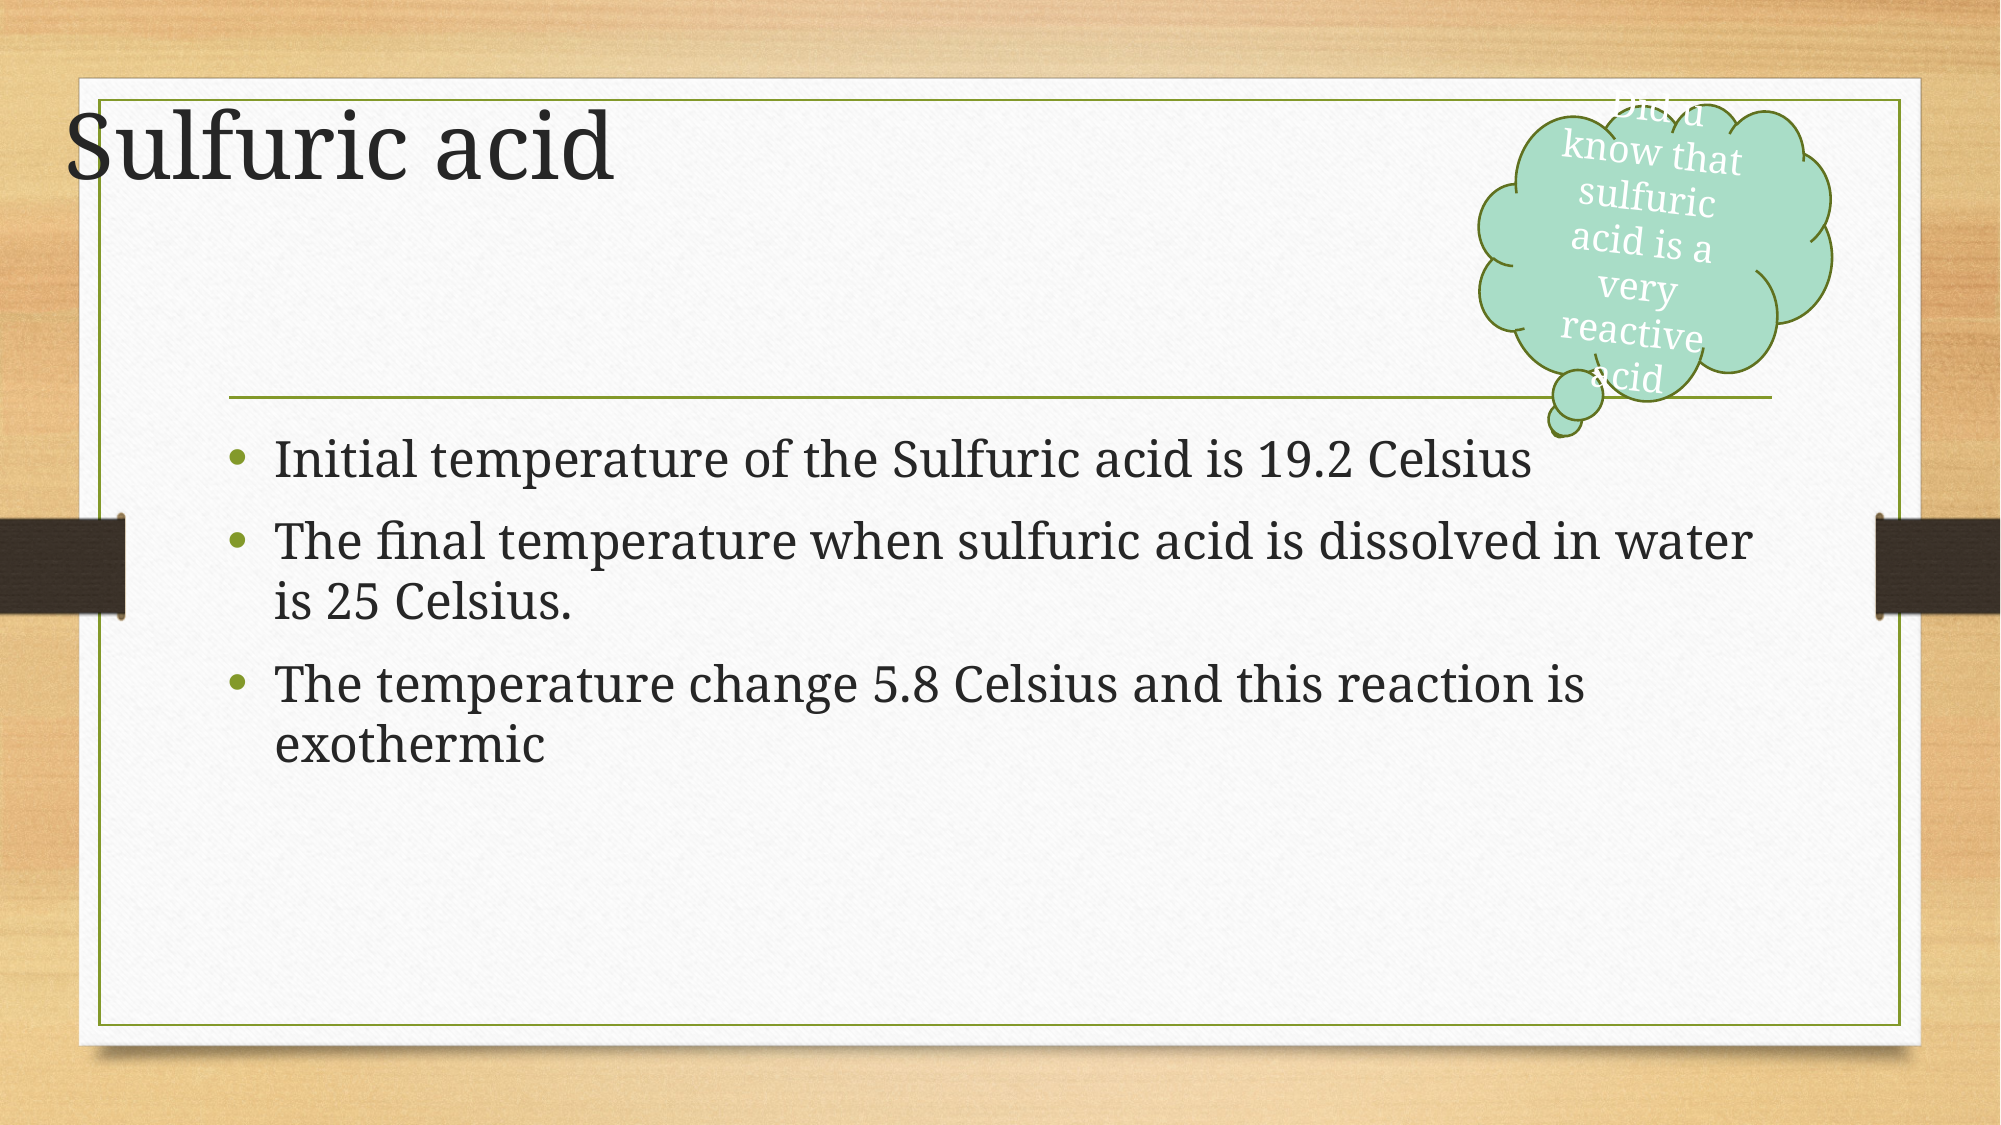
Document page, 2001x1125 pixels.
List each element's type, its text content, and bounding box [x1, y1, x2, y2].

title Sulfuric acid [0, 35, 1128, 250]
picture [0, 0, 2001, 1125]
text_box Did u know that sulfuric acid is a very reactive acid [1477, 103, 1834, 439]
list Initial temperature of the Sulfuric acid is 19.2 Celsius The final temperature when sulfuric acid is dissolved in water is 25 Celsius. The temperature change 5.8 Celsius and this reaction is exothermic [212, 419, 1788, 964]
